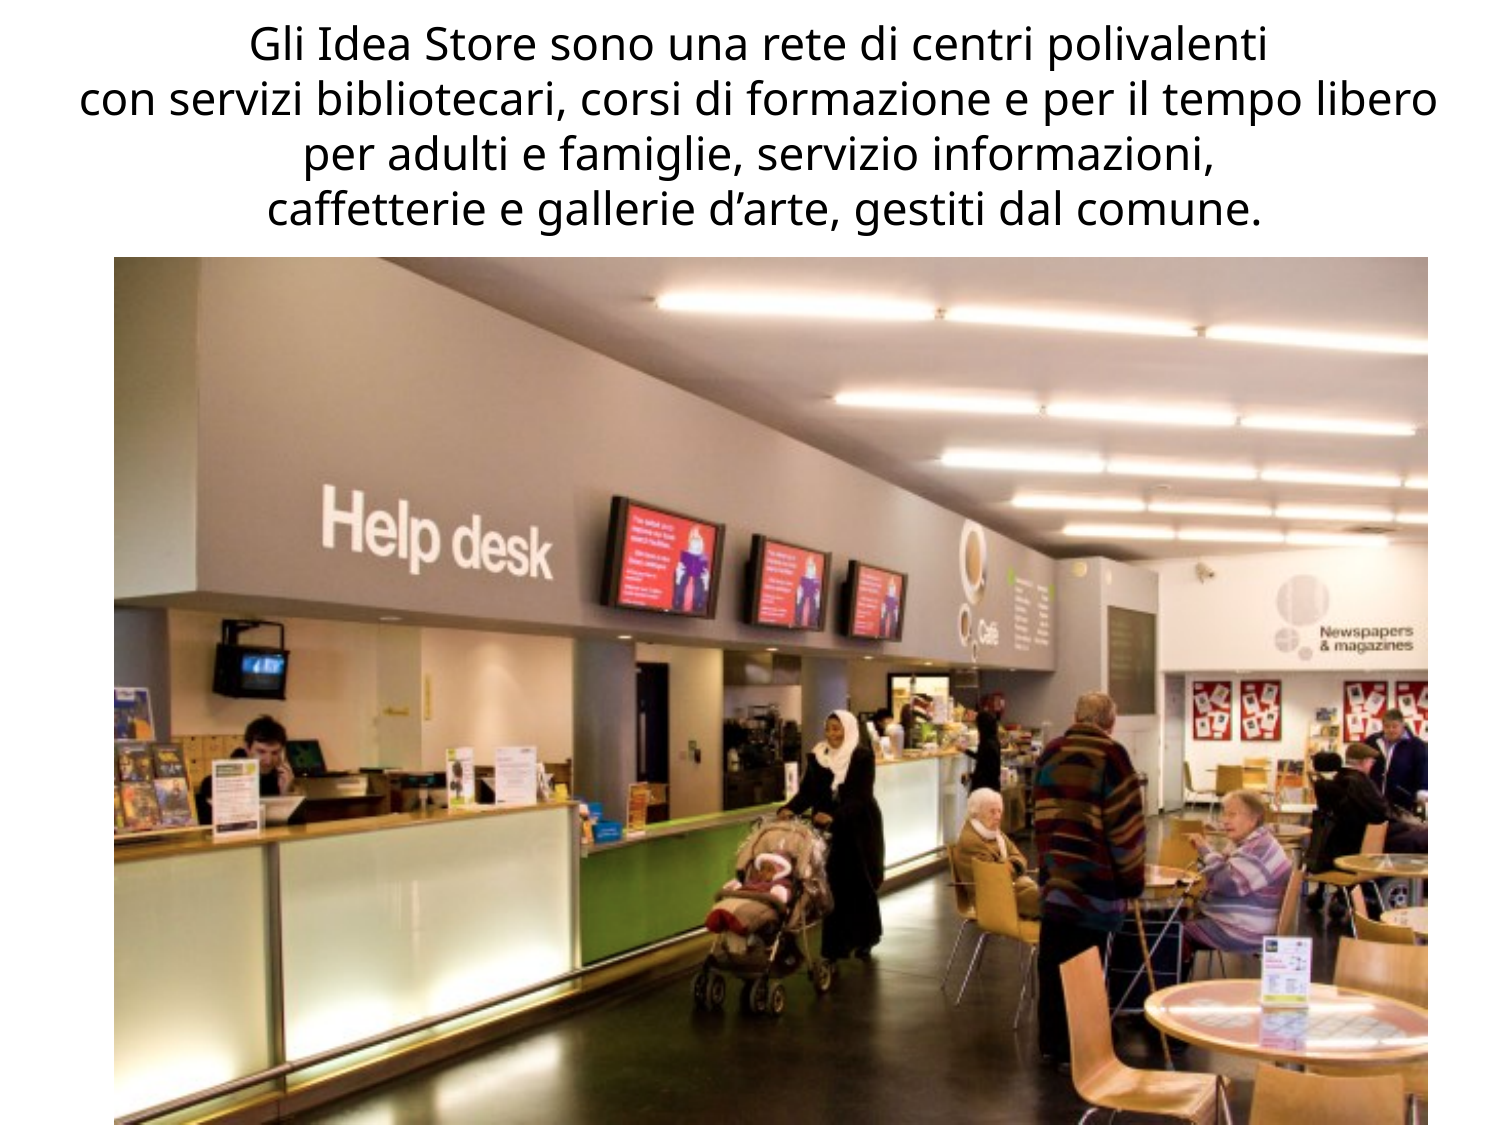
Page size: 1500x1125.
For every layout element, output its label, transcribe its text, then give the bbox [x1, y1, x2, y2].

picture [114, 257, 1428, 1125]
text_box Gli Idea Store sono una rete di centri polivalenti con servizi bibliotecari, corsi di formazione e per il tempo libero per adulti e famiglie, servizio informazioni, caffetterie e gallerie d’arte, gestiti dal comune. [30, 7, 1500, 243]
